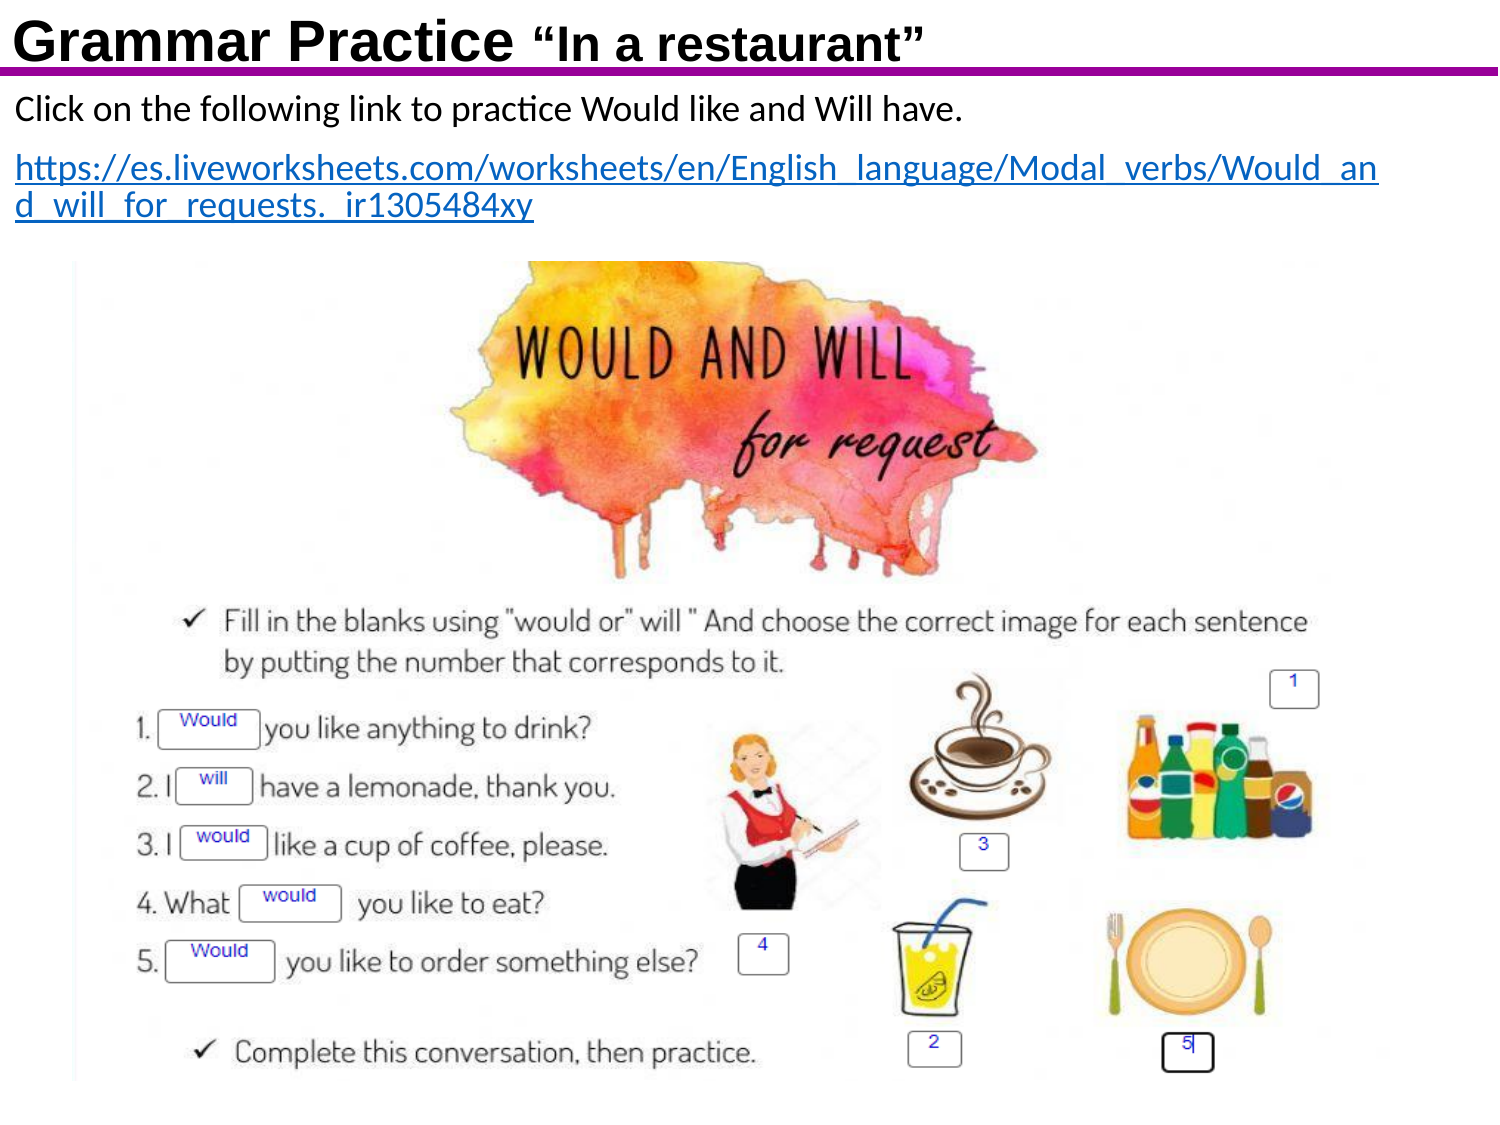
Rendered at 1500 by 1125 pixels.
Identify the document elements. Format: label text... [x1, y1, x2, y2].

text_box https://es.liveworksheets.com/worksheets/en/English_language/Modal_verbs/Would_and_will_for_requests._ir1305484xy [0, 136, 1398, 241]
text_box Click on the following link to practice Would like and Will have. [0, 76, 1447, 136]
picture [72, 261, 1398, 1081]
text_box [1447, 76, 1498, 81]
text_box Grammar Practice “In a restaurant” [0, 0, 1498, 67]
